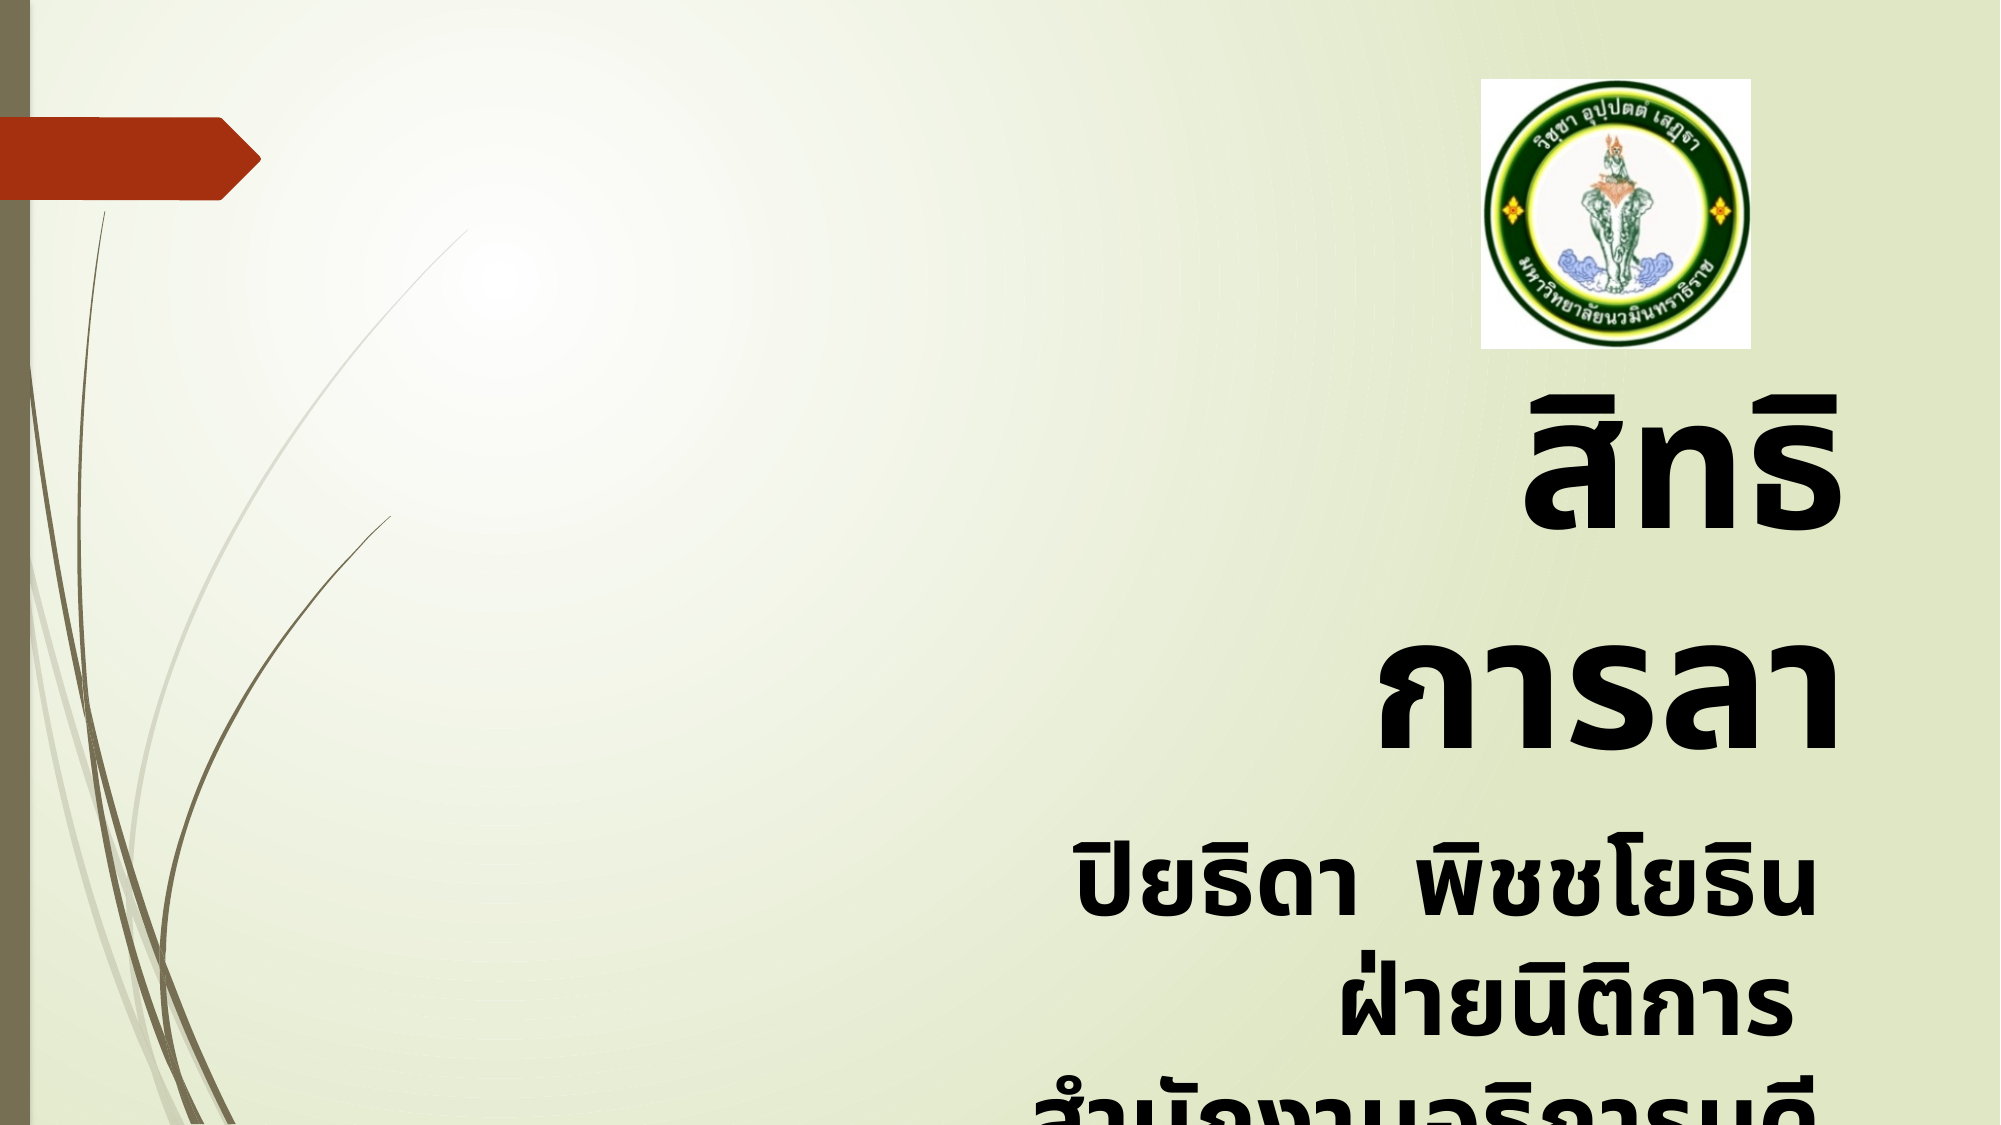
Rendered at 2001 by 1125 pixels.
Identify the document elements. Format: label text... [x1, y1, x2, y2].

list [1481, 79, 1751, 349]
title สิทธิการลา [1305, 337, 1864, 548]
text_box ปิยธิดา พิชชโยธิน ฝ่ายนิติการ สำนักงานอธิการบดี [978, 808, 1838, 1125]
